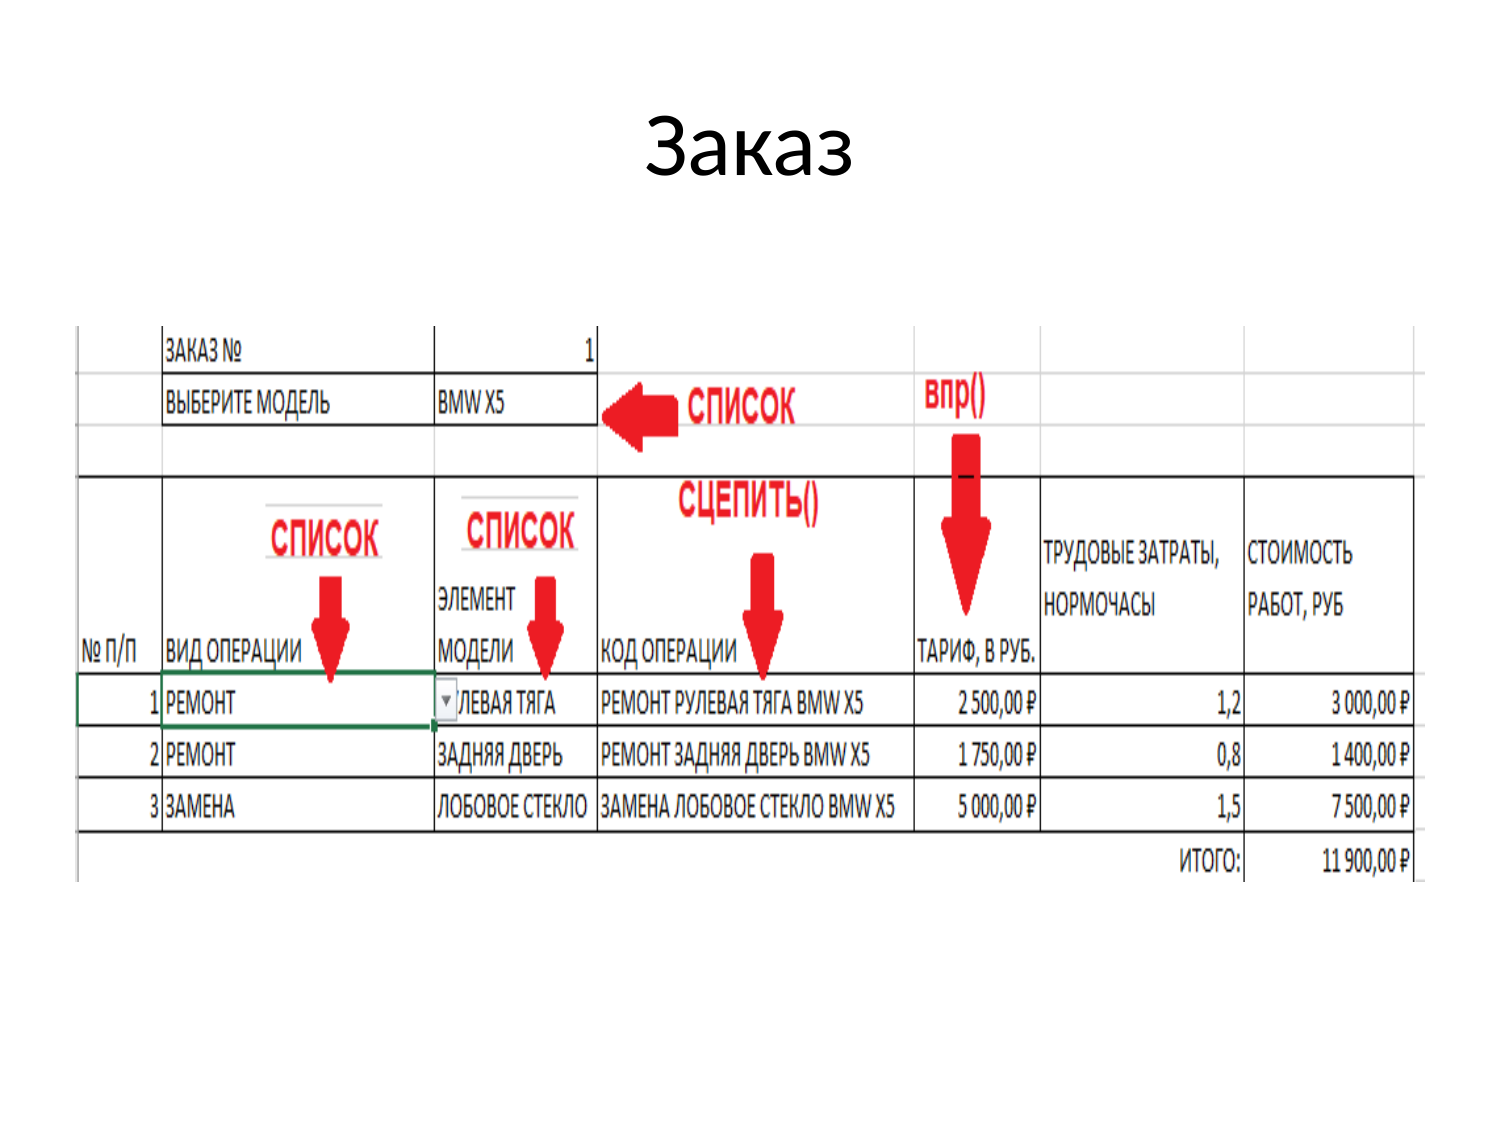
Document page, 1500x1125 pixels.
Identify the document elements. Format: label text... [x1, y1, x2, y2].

title Заказ [75, 45, 1425, 233]
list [74, 326, 1426, 882]
